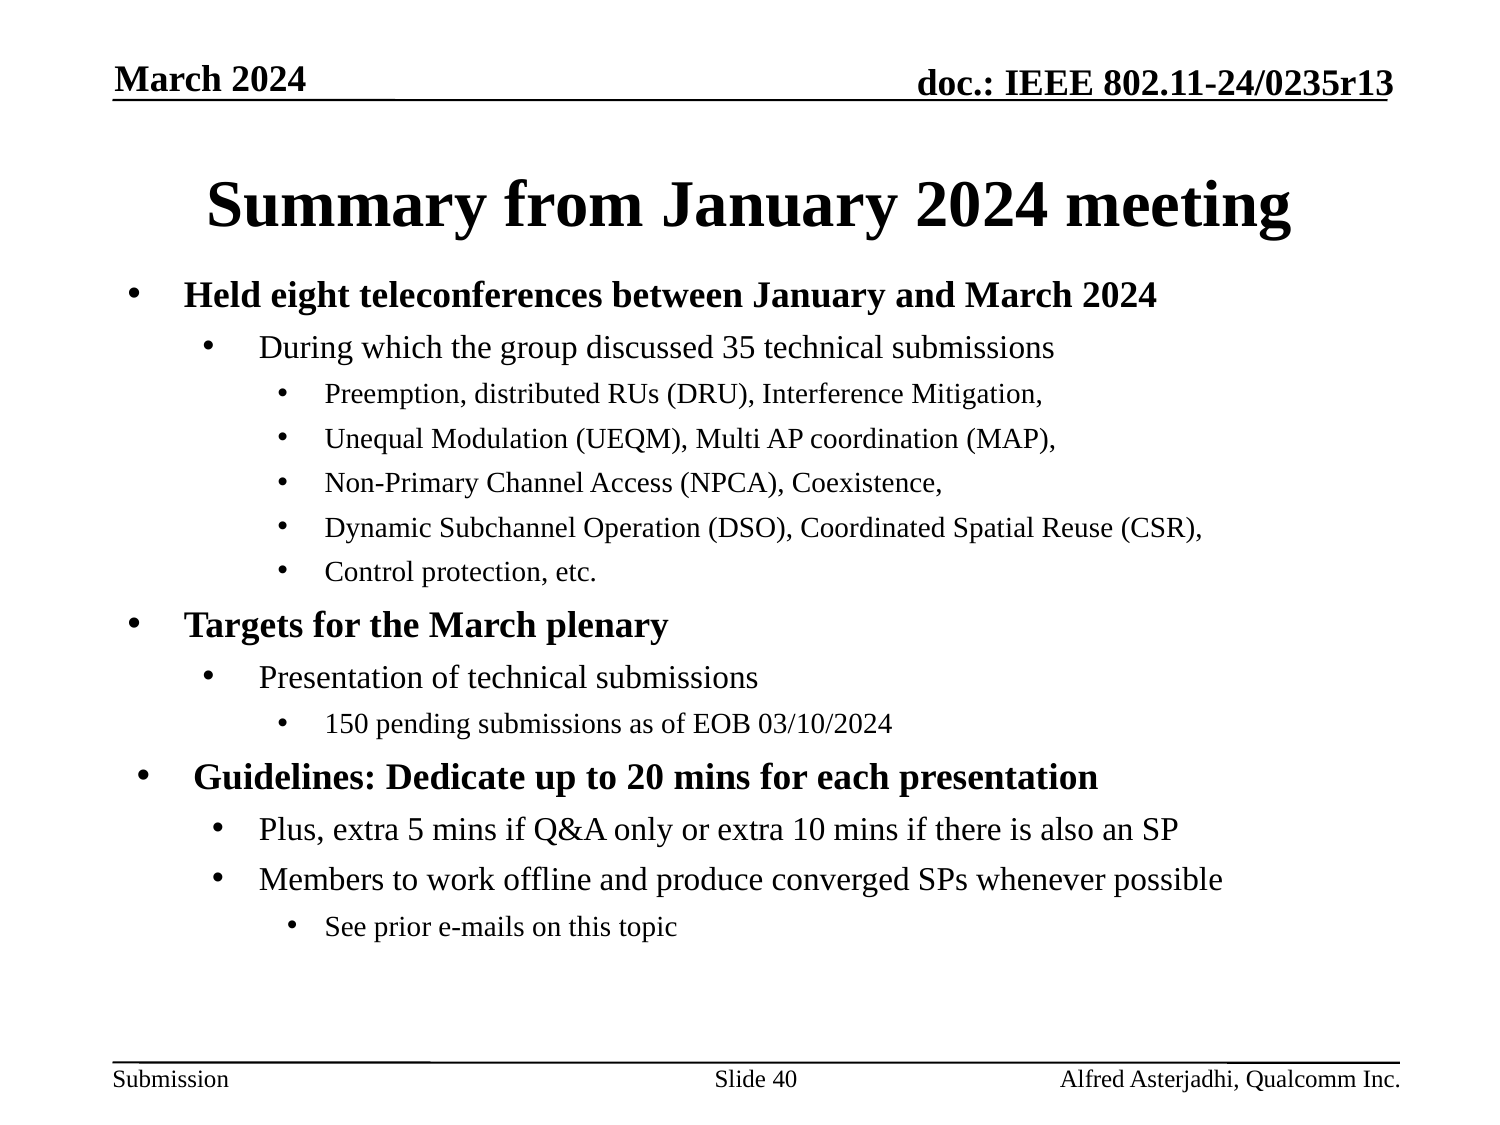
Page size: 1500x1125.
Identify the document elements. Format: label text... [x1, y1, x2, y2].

slide_number Slide 40 [712, 1061, 800, 1123]
list Held eight teleconferences between January and March 2024 During which the group discussed 35 technical submissions Preemption, distributed RUs (DRU), Interference Mitigation, Unequal Modulation (UEQM), Multi AP coordination (MAP), Non-Primary Channel Access (NPCA), Coexistence, Dynamic Subchannel Operation (DSO), Coordinated Spatial Reuse (CSR), Control protection, etc. Targets for the March plenary Presentation of technical submissions 150 pending submissions as of EOB 03/10/2024 Guidelines: Dedicate up to 20 mins for each presentation Plus, extra 5 mins if Q&A only or extra 10 mins if there is also an SP Members to work offline and produce converged SPs whenever possible See prior e-mails on this topic [112, 262, 1388, 1063]
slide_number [114, 54, 423, 100]
footer Alfred Asterjadhi, Qualcomm Inc. [878, 1061, 1402, 1093]
title Summary from January 2024 meeting [112, 112, 1388, 262]
